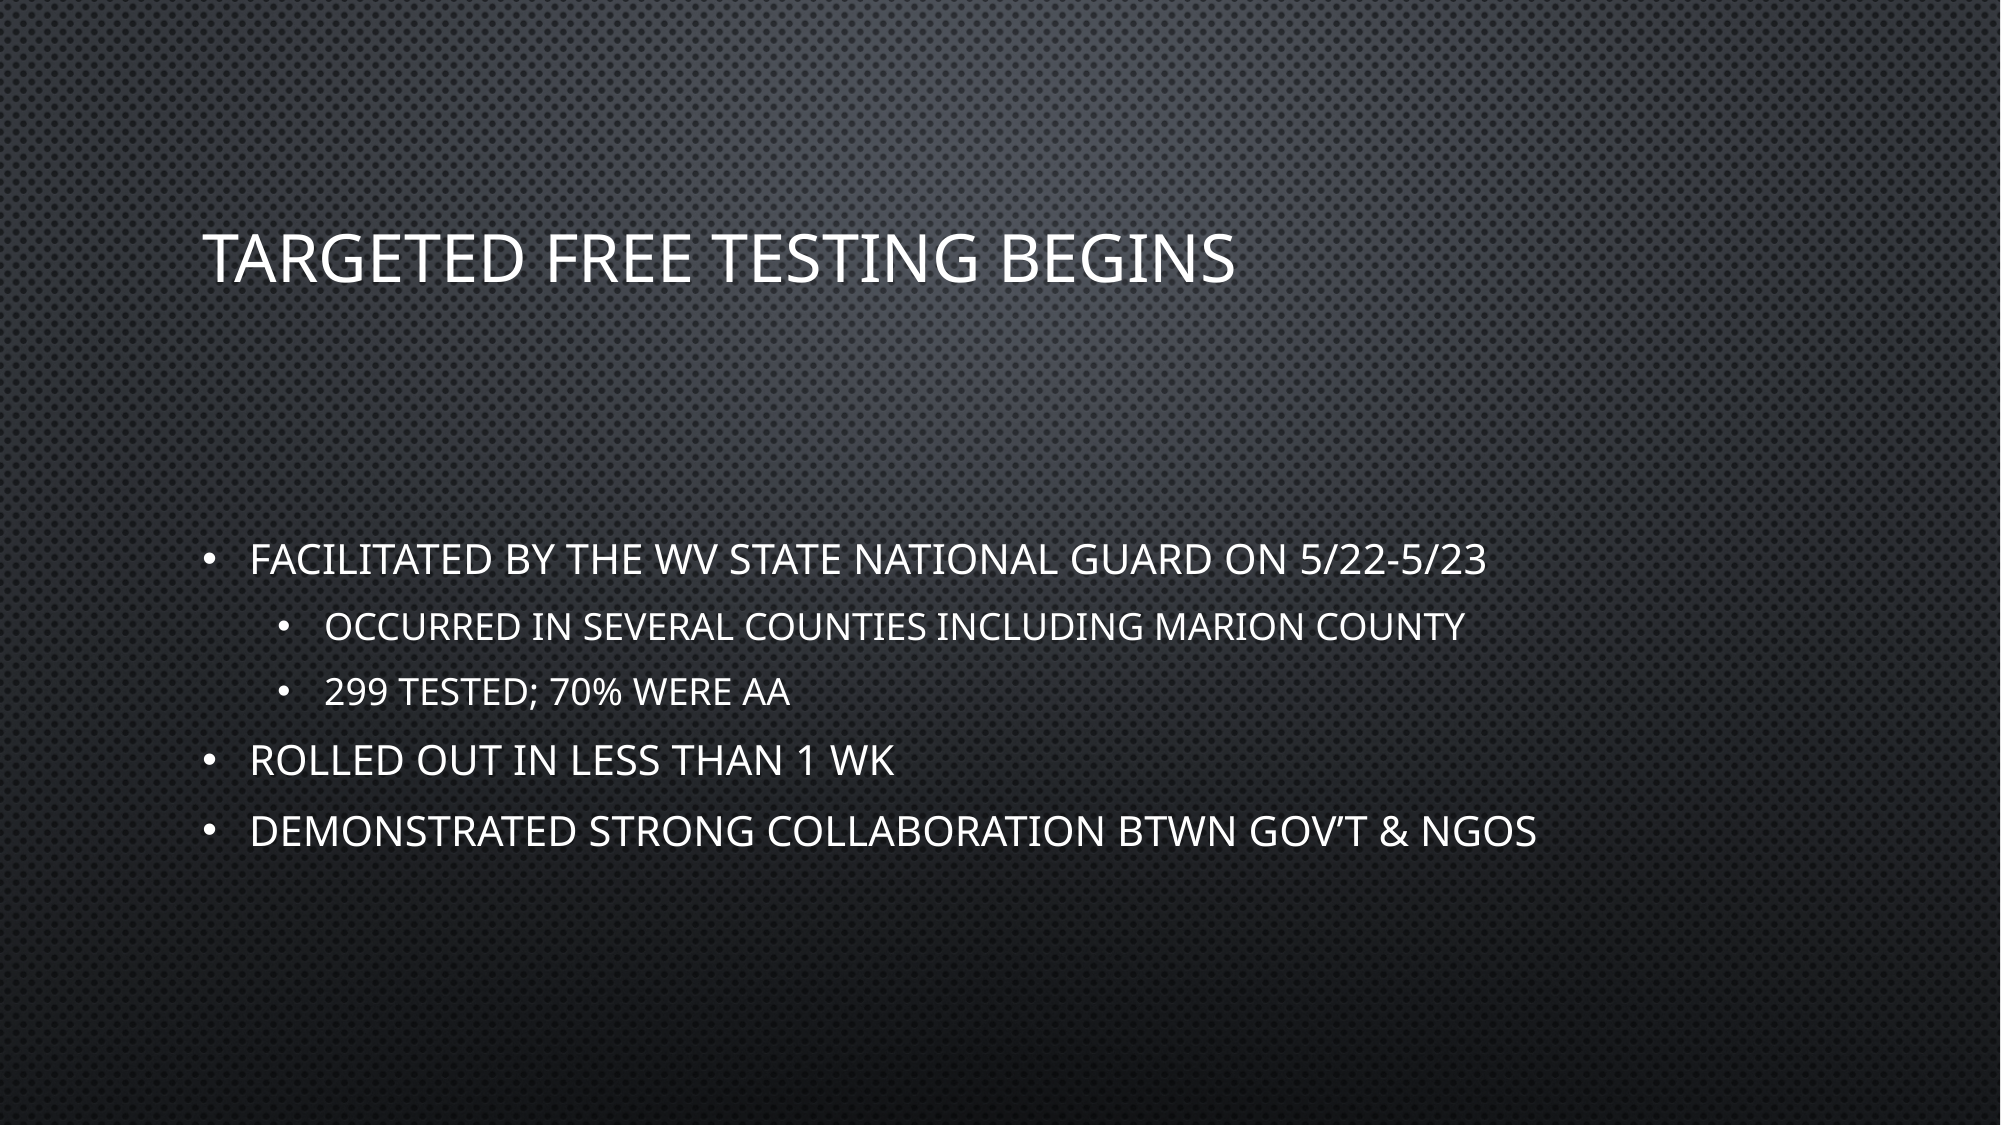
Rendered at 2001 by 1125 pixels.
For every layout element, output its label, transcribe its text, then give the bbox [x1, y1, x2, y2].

list Facilitated by the WV State National Guard on 5/22-5/23 Occurred in several counties including Marion county 299 tested; 70% were AA Rolled out in less than 1 wk Demonstrated strong collaboration btwn gov’t & NGOs [187, 437, 1813, 950]
title Targeted Free Testing begins [187, 99, 1813, 413]
